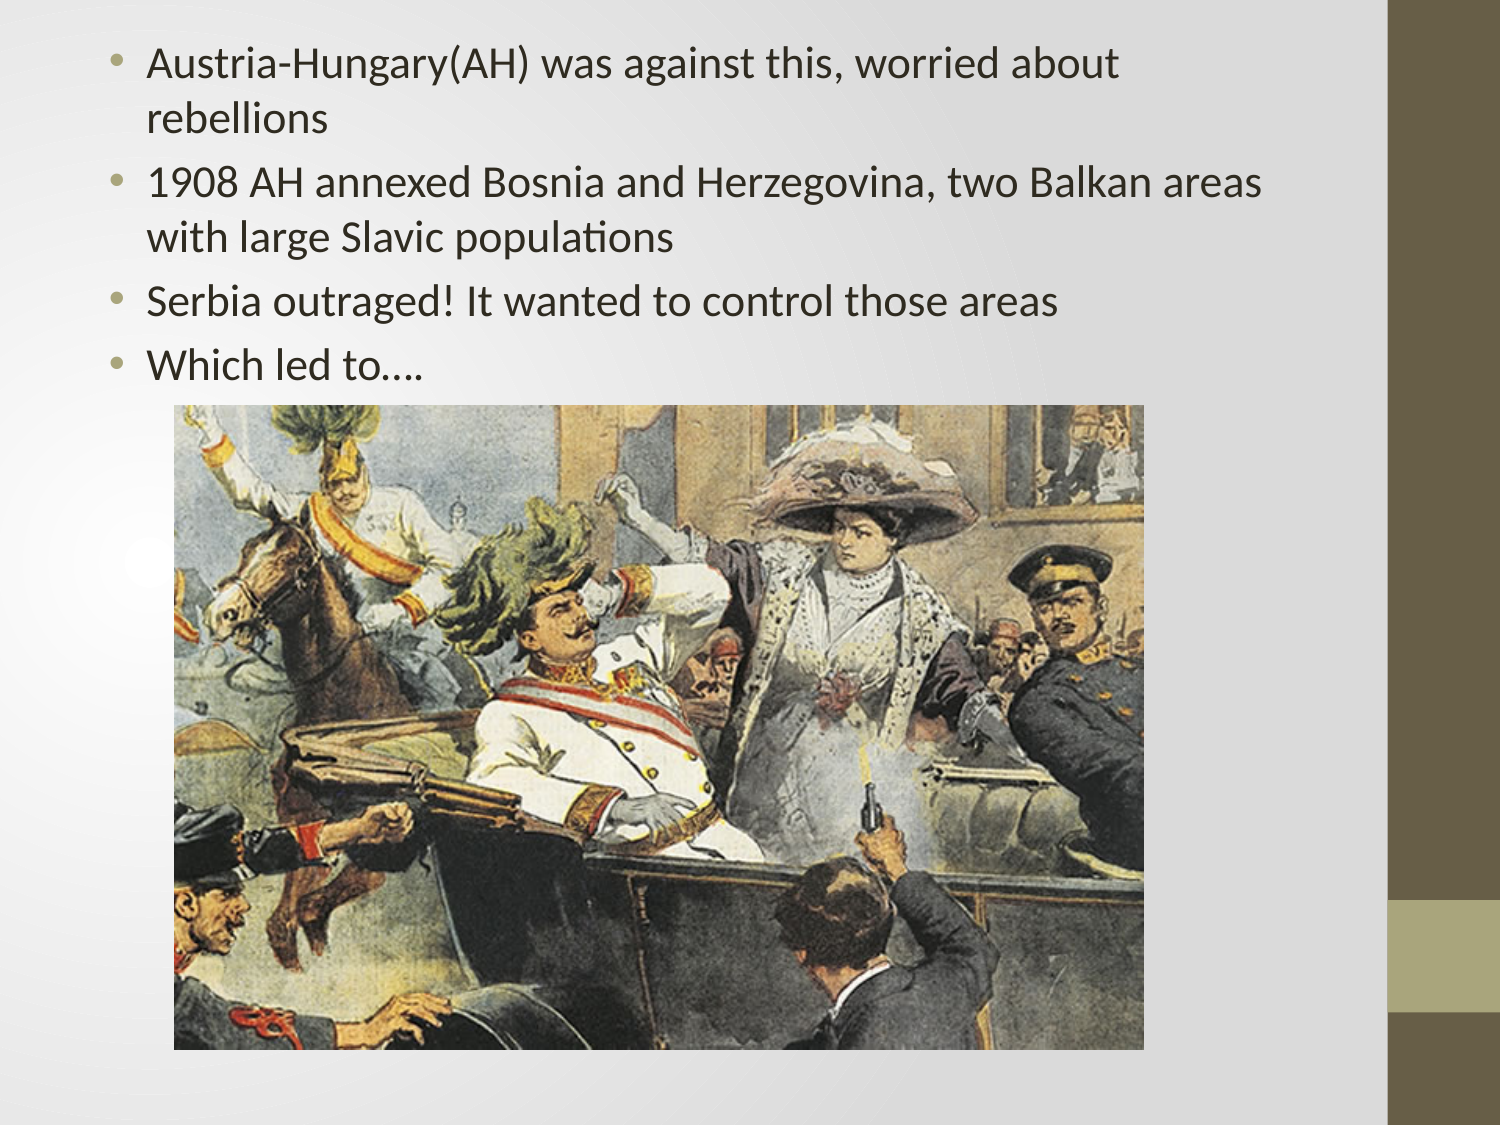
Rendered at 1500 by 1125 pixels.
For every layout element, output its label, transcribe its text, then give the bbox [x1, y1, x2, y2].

picture [174, 405, 1145, 1050]
list Austria-Hungary(AH) was against this, worried about rebellions 1908 AH annexed Bosnia and Herzegovina, two Balkan areas with large Slavic populations Serbia outraged! It wanted to control those areas Which led to…. [75, 24, 1325, 463]
